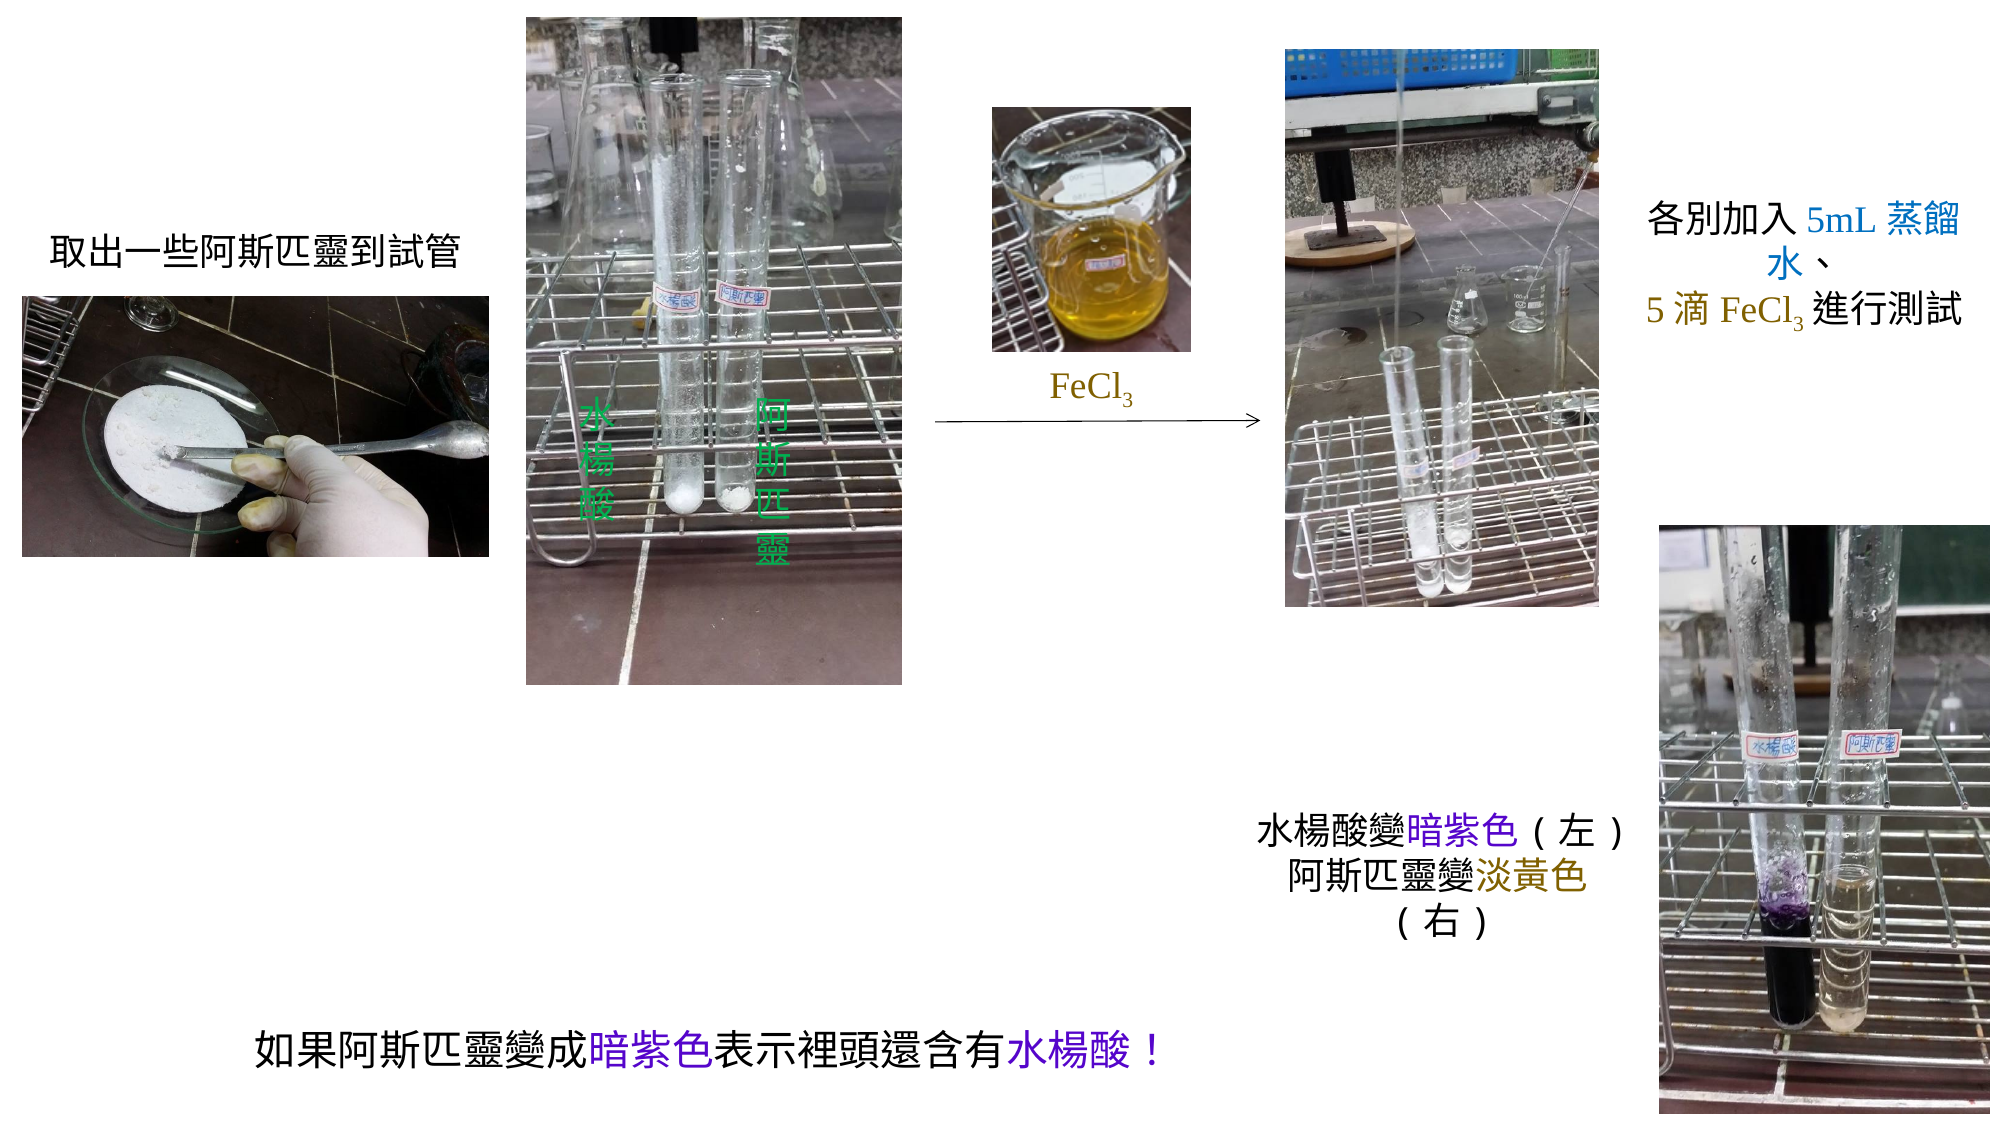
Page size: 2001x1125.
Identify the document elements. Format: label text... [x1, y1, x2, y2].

text_box 各別加入5mL蒸餾水、 5滴FeCl3進行測試 [1618, 187, 1990, 344]
text_box 取出一些阿斯匹靈到試管 [19, 220, 493, 281]
picture [22, 296, 489, 557]
picture [1659, 525, 1990, 1114]
text_box 水楊酸變暗紫色(左) 阿斯匹靈變淡黃色(右) [1233, 799, 1651, 950]
text_box FeCl3 [1034, 353, 1149, 420]
picture [1285, 49, 1599, 607]
picture [992, 107, 1191, 352]
picture [526, 17, 902, 685]
text_box 如果阿斯匹靈變成暗紫色表示裡頭還含有水楊酸！ [239, 1016, 1189, 1082]
